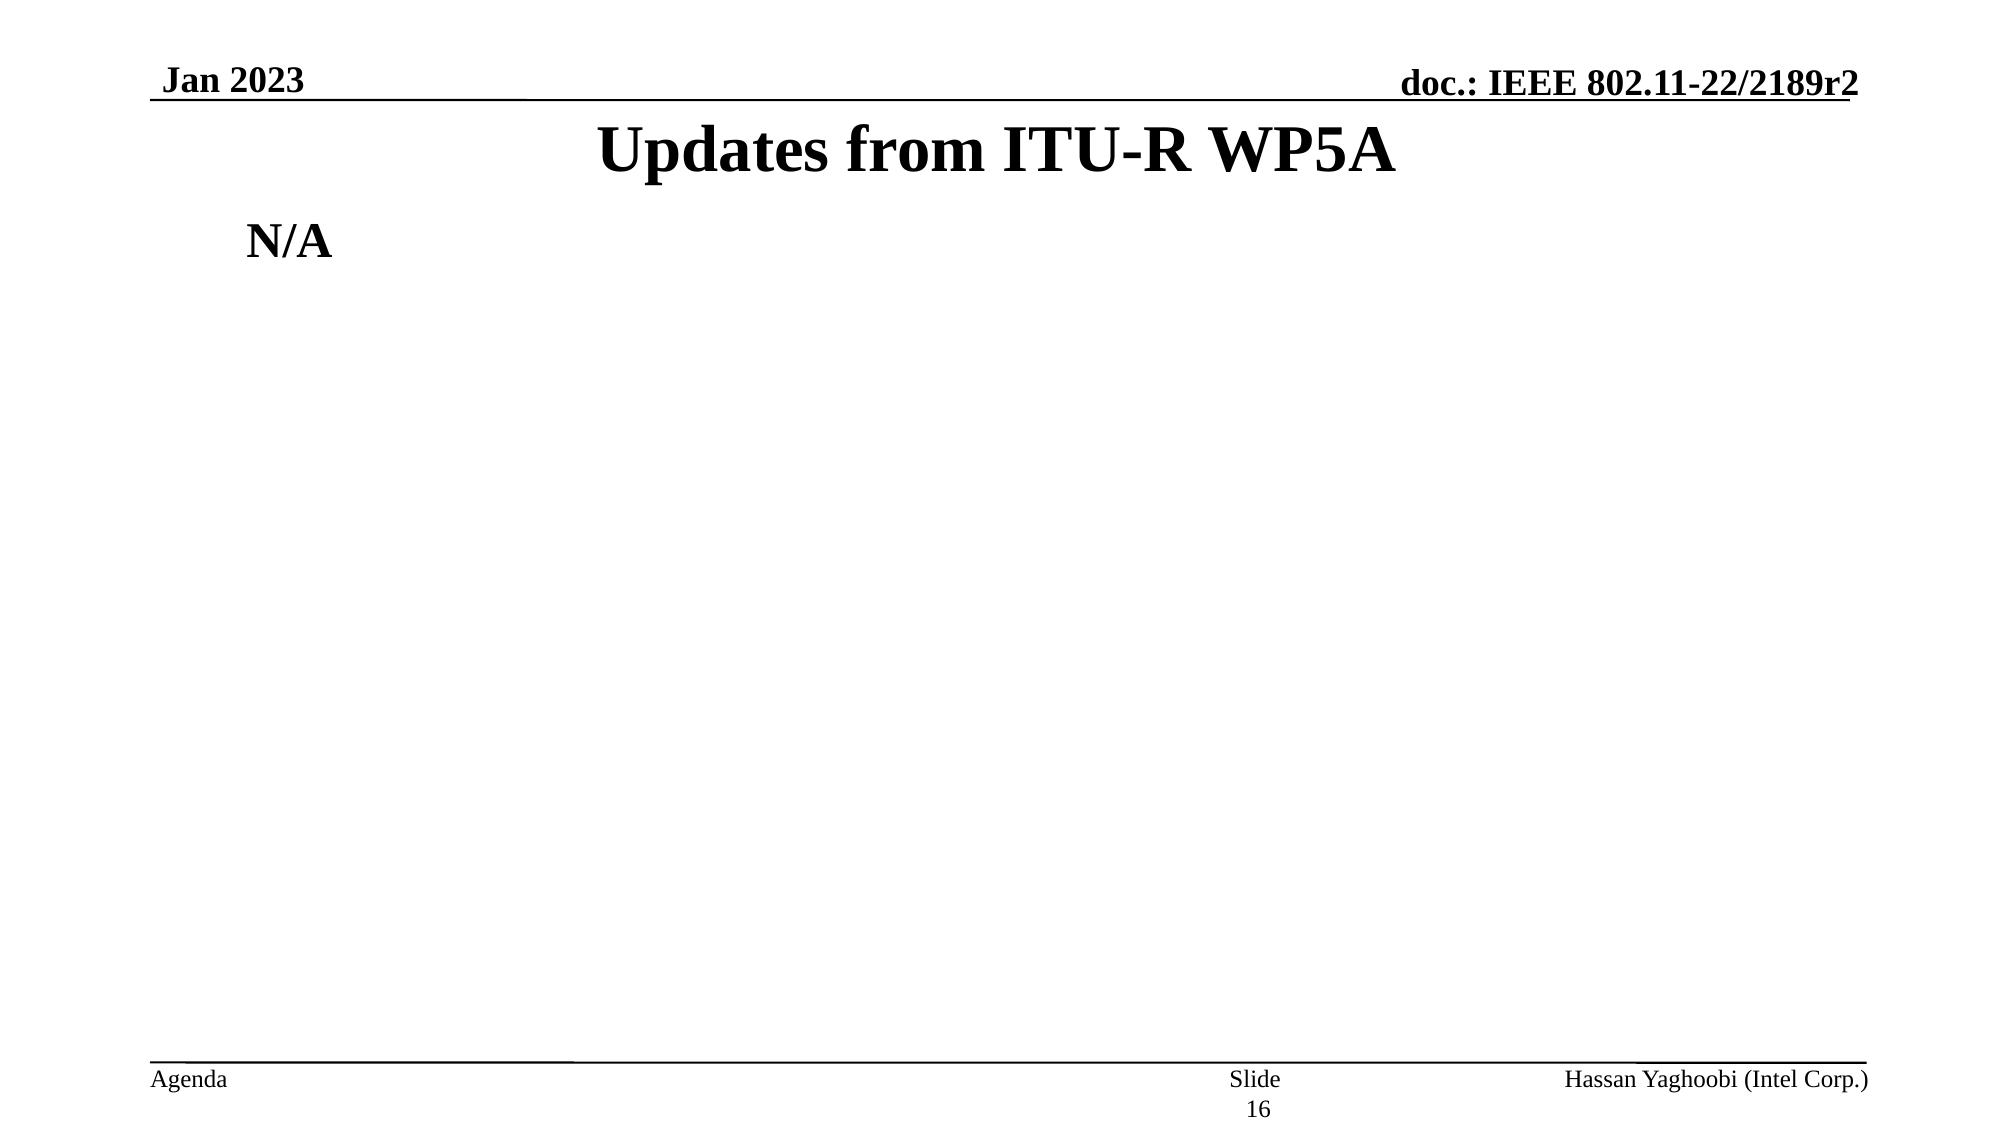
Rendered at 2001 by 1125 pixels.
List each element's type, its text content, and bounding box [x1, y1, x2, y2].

title Updates from ITU-R WP5A [146, 57, 1848, 233]
footer Hassan Yaghoobi (Intel Corp.) [1560, 1061, 1869, 1093]
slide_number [152, 54, 373, 101]
slide_number Slide 16 [1222, 1061, 1295, 1093]
list N/A [230, 199, 1769, 1000]
